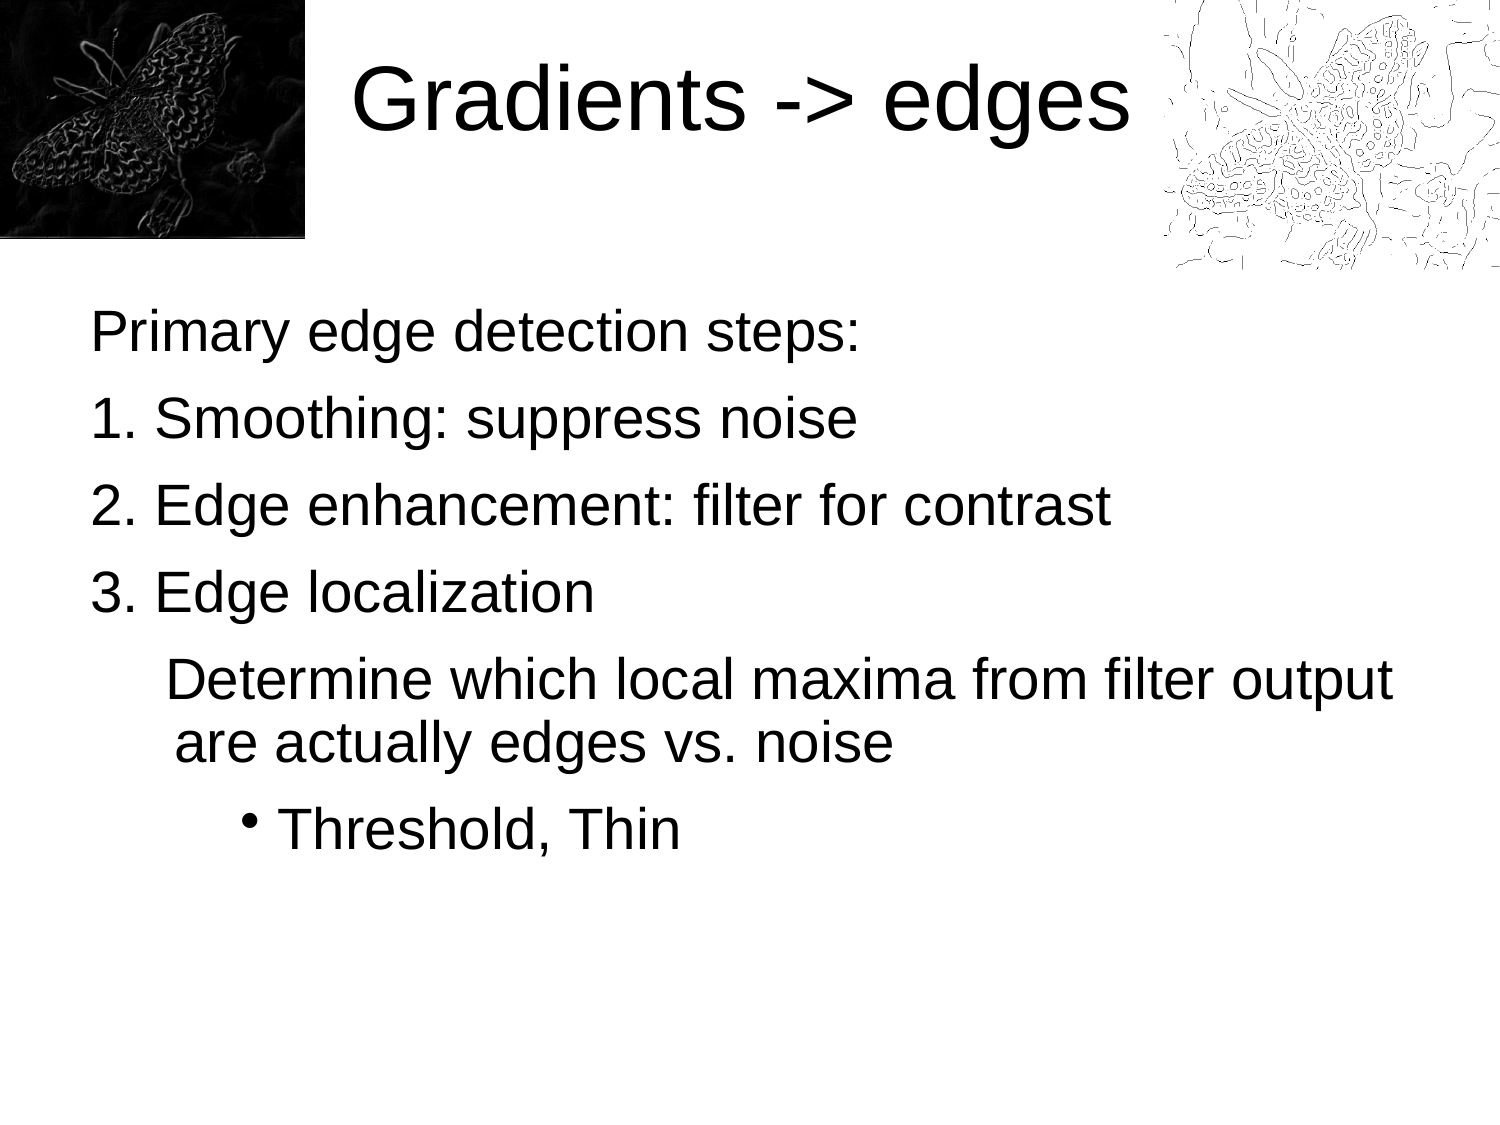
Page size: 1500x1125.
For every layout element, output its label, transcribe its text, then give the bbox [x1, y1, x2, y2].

title Gradients -> edges [306, 0, 1160, 188]
picture [1162, 0, 1500, 270]
picture [0, 0, 306, 239]
list Primary edge detection steps: 1. Smoothing: suppress noise 2. Edge enhancement: filter for contrast 3. Edge localization Determine which local maxima from filter output are actually edges vs. noise Threshold, Thin [74, 292, 1426, 1036]
